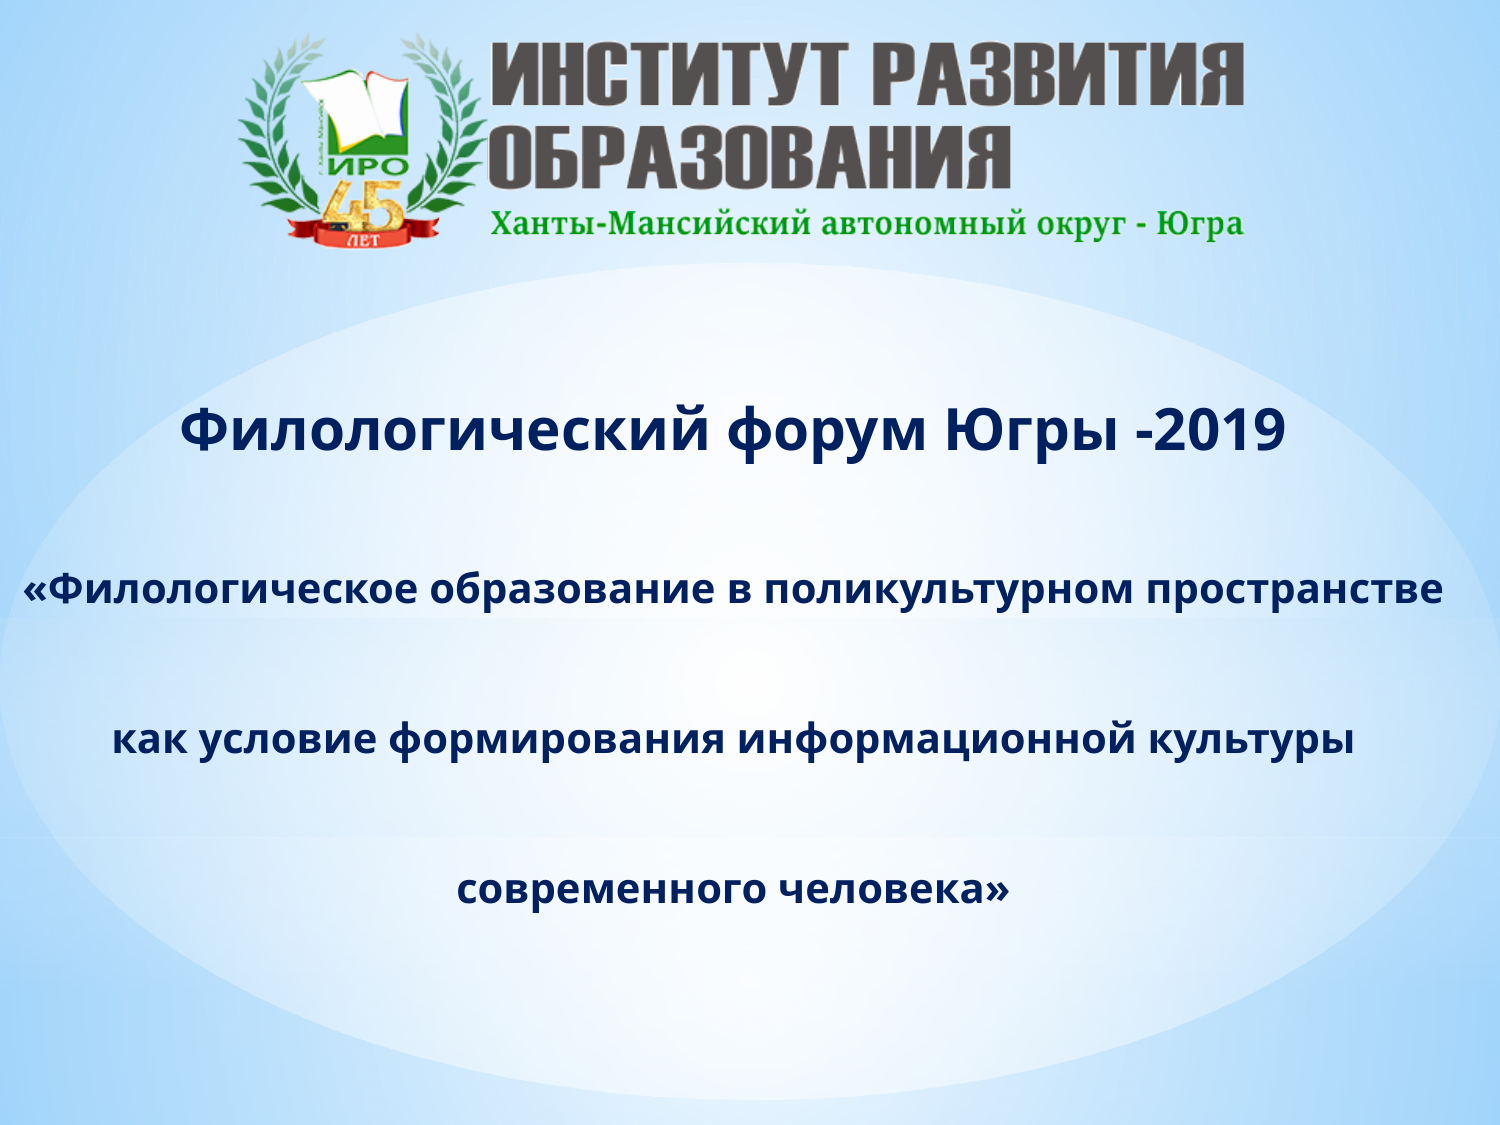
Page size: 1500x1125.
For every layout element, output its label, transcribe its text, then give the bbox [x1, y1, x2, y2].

picture [222, 30, 1252, 252]
text_box Филологический форум Югры -2019 «Филологическое образование в поликультурном пространстве как условие формирования информационной культуры современного человека» [7, 314, 1460, 920]
